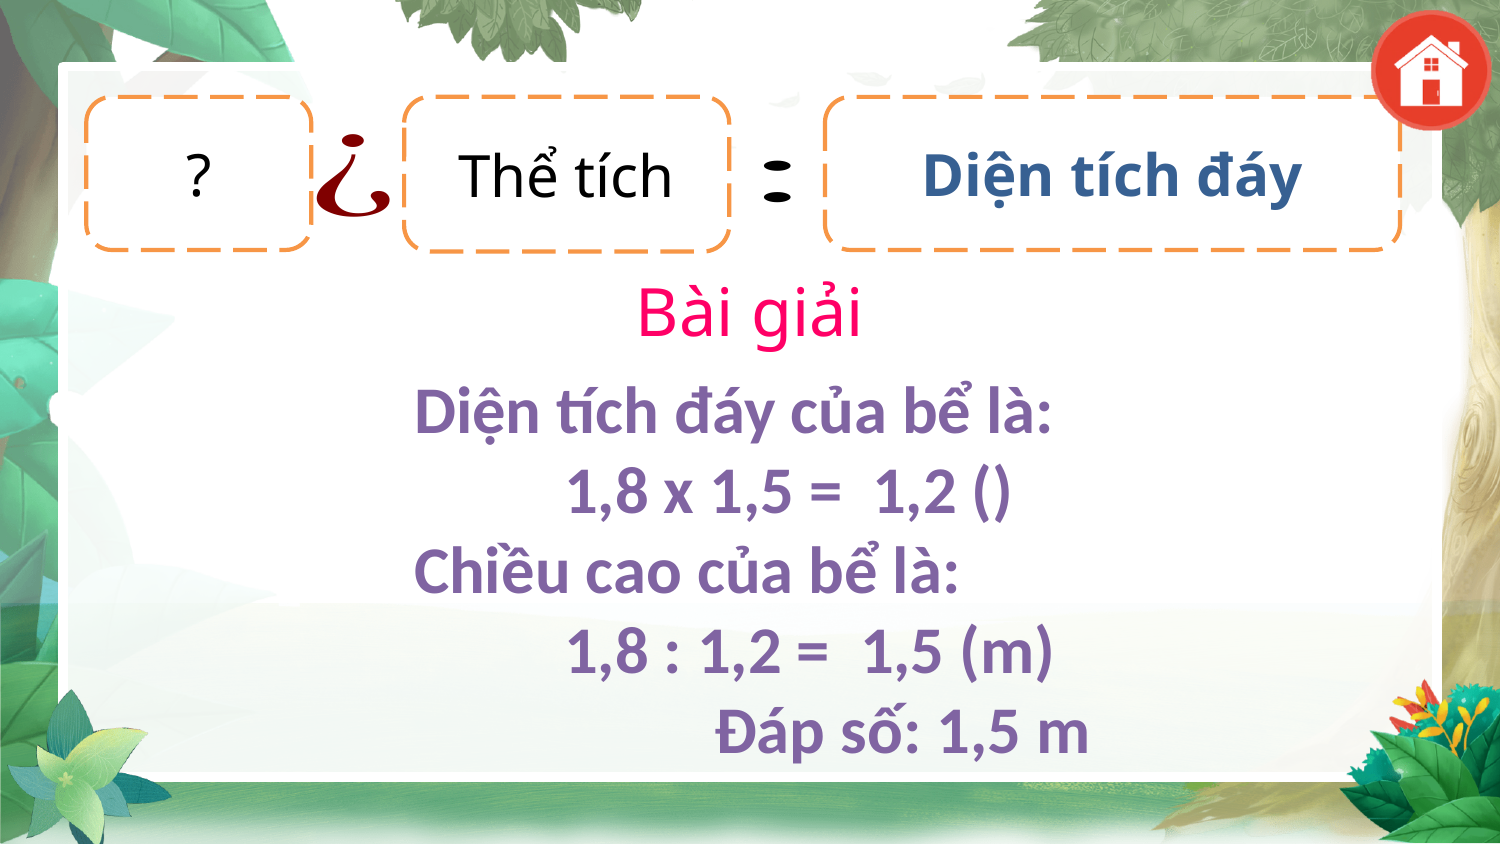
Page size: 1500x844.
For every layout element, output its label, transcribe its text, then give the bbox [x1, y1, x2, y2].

picture [1362, 0, 1500, 139]
text_box Thể tích [402, 94, 732, 254]
text_box ? [84, 94, 314, 253]
picture [0, 556, 1500, 844]
text_box Bài giải [607, 270, 893, 349]
text_box Diện tích đáy [822, 94, 1403, 253]
text_box Add title text [900, 540, 1187, 594]
